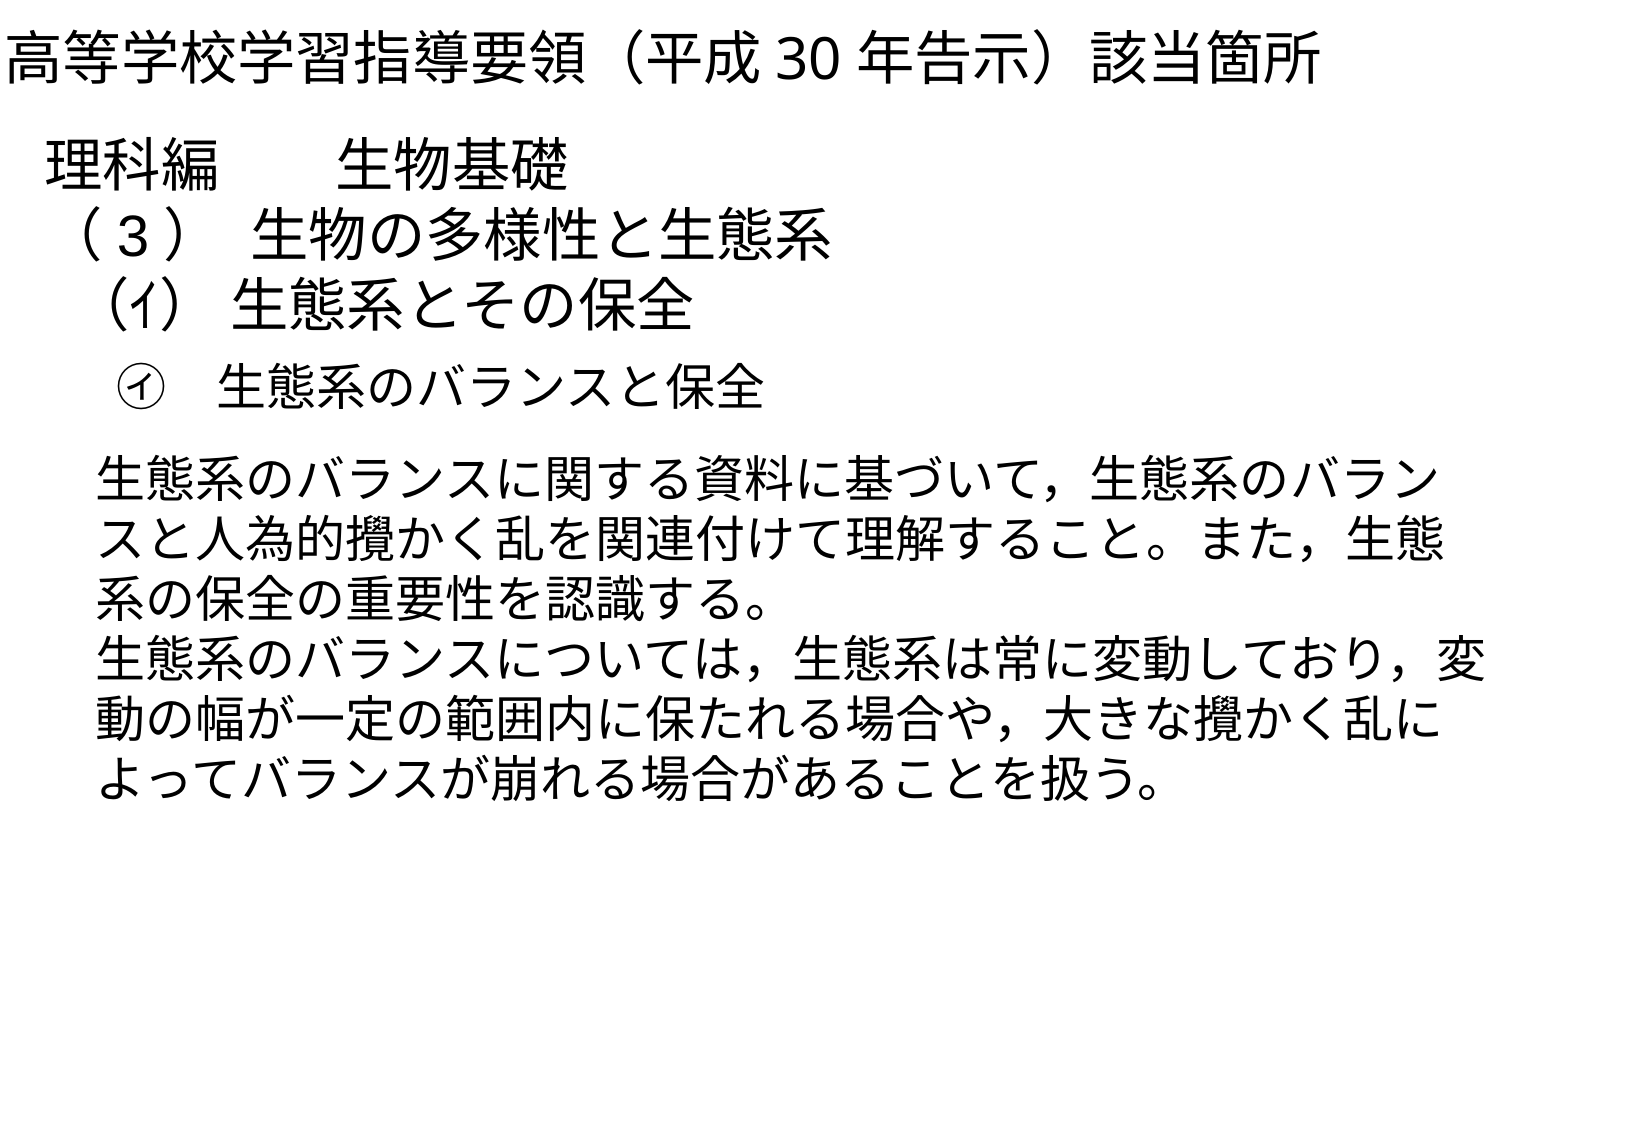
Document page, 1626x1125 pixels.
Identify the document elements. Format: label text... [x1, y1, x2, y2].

text_box 生態系のバランスに関する資料に基づいて，生態系のバランスと人為的攪かく乱を関連付けて理解すること。また，生態系の保全の重要性を認識する。 生態系のバランスについては，生態系は常に変動しており，変動の幅が一定の範囲内に保たれる場合や，大きな攪かく乱によってバランスが崩れる場合があることを扱う。 [80, 440, 1502, 875]
text_box ㋑ 生態系のバランスと保全 [51, 347, 781, 423]
text_box 高等学校学習指導要領（平成30年告示）該当箇所 [0, 13, 1338, 99]
text_box 理科編 生物基礎 （3） 生物の多様性と生態系 （ｲ） 生態系とその保全 [29, 120, 1040, 346]
